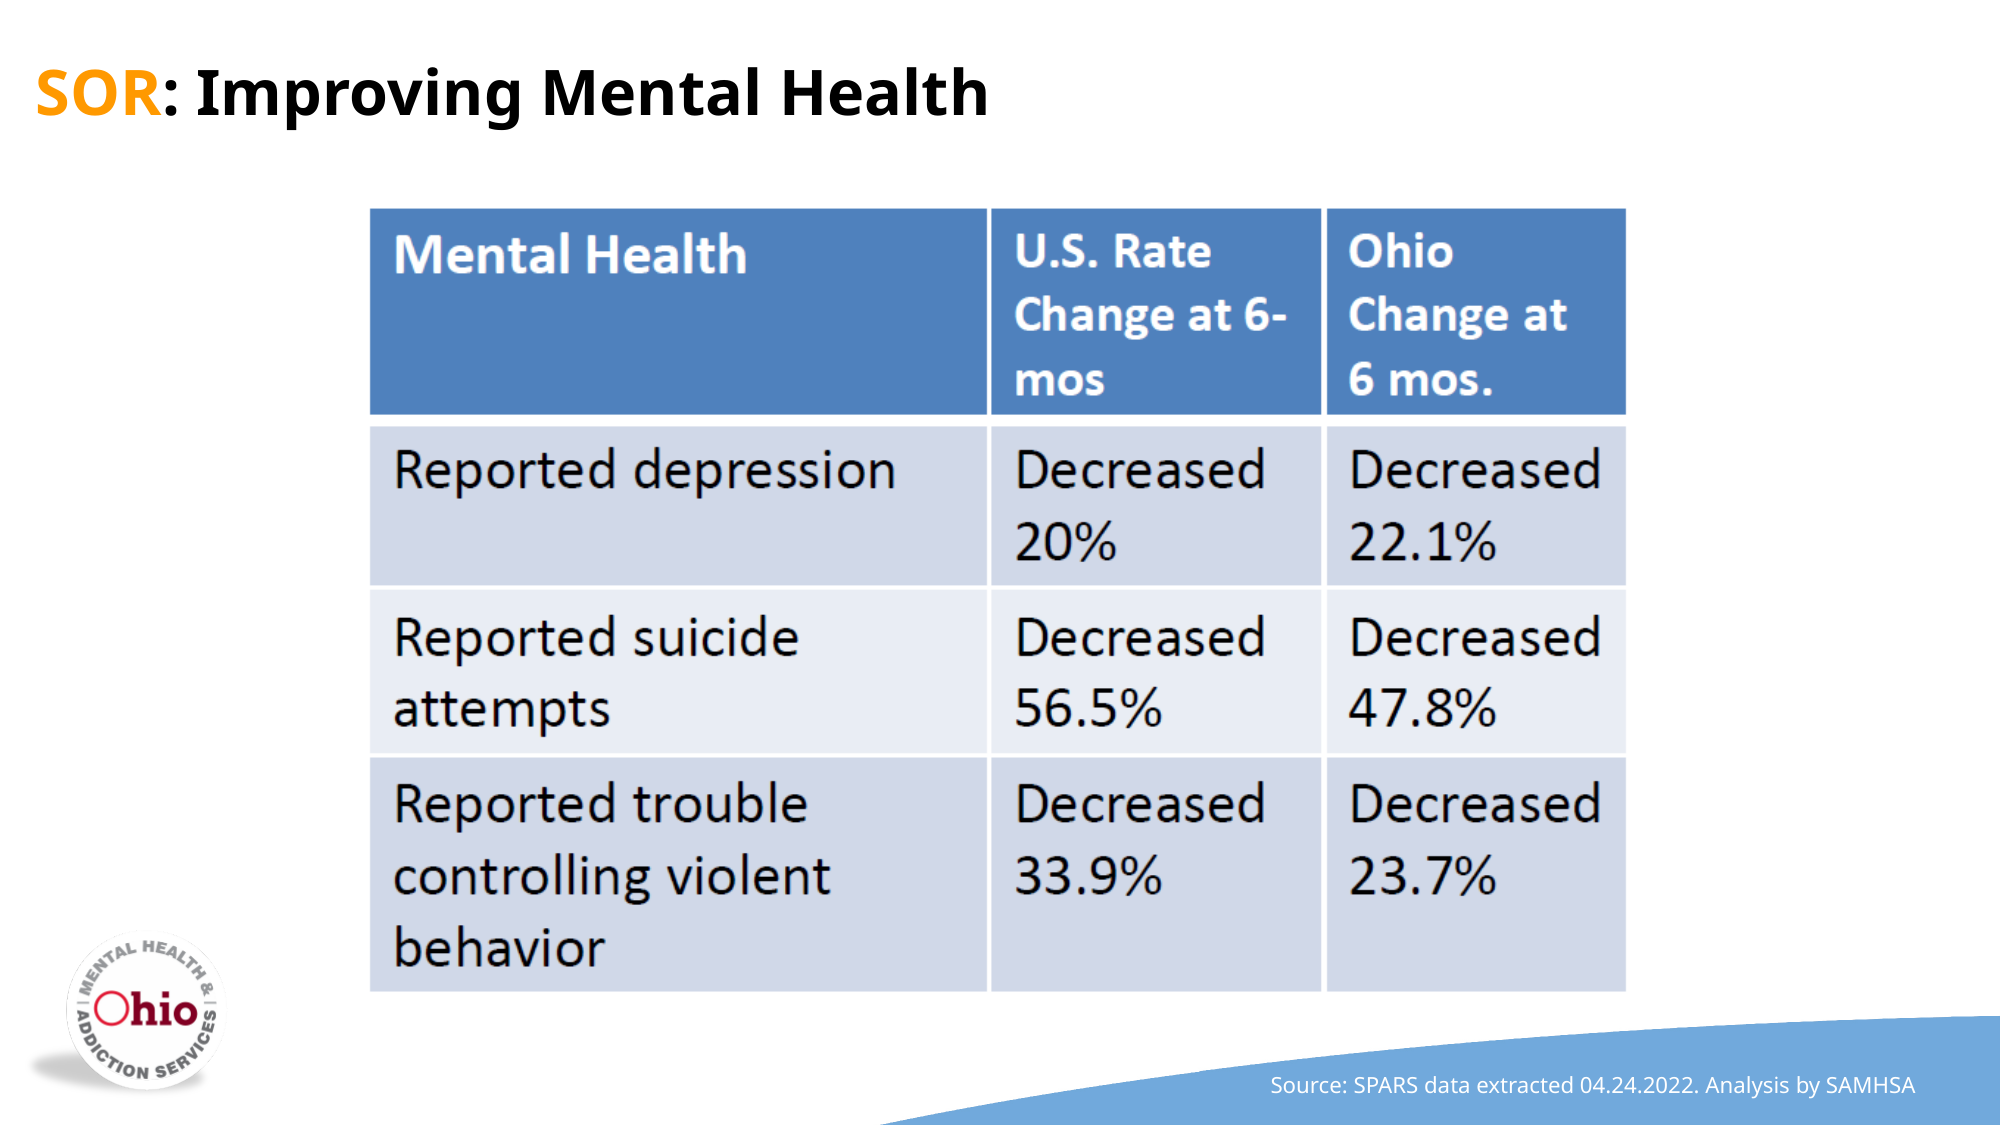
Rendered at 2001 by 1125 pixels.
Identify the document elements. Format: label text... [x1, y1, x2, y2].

title SOR: Improving Mental Health [20, 29, 1048, 161]
picture [360, 200, 1635, 1005]
text_box Source: SPARS data extracted 04.24.2022. Analysis by SAMHSA [1255, 1063, 2000, 1125]
picture [19, 929, 228, 1103]
picture [873, 1015, 2000, 1125]
